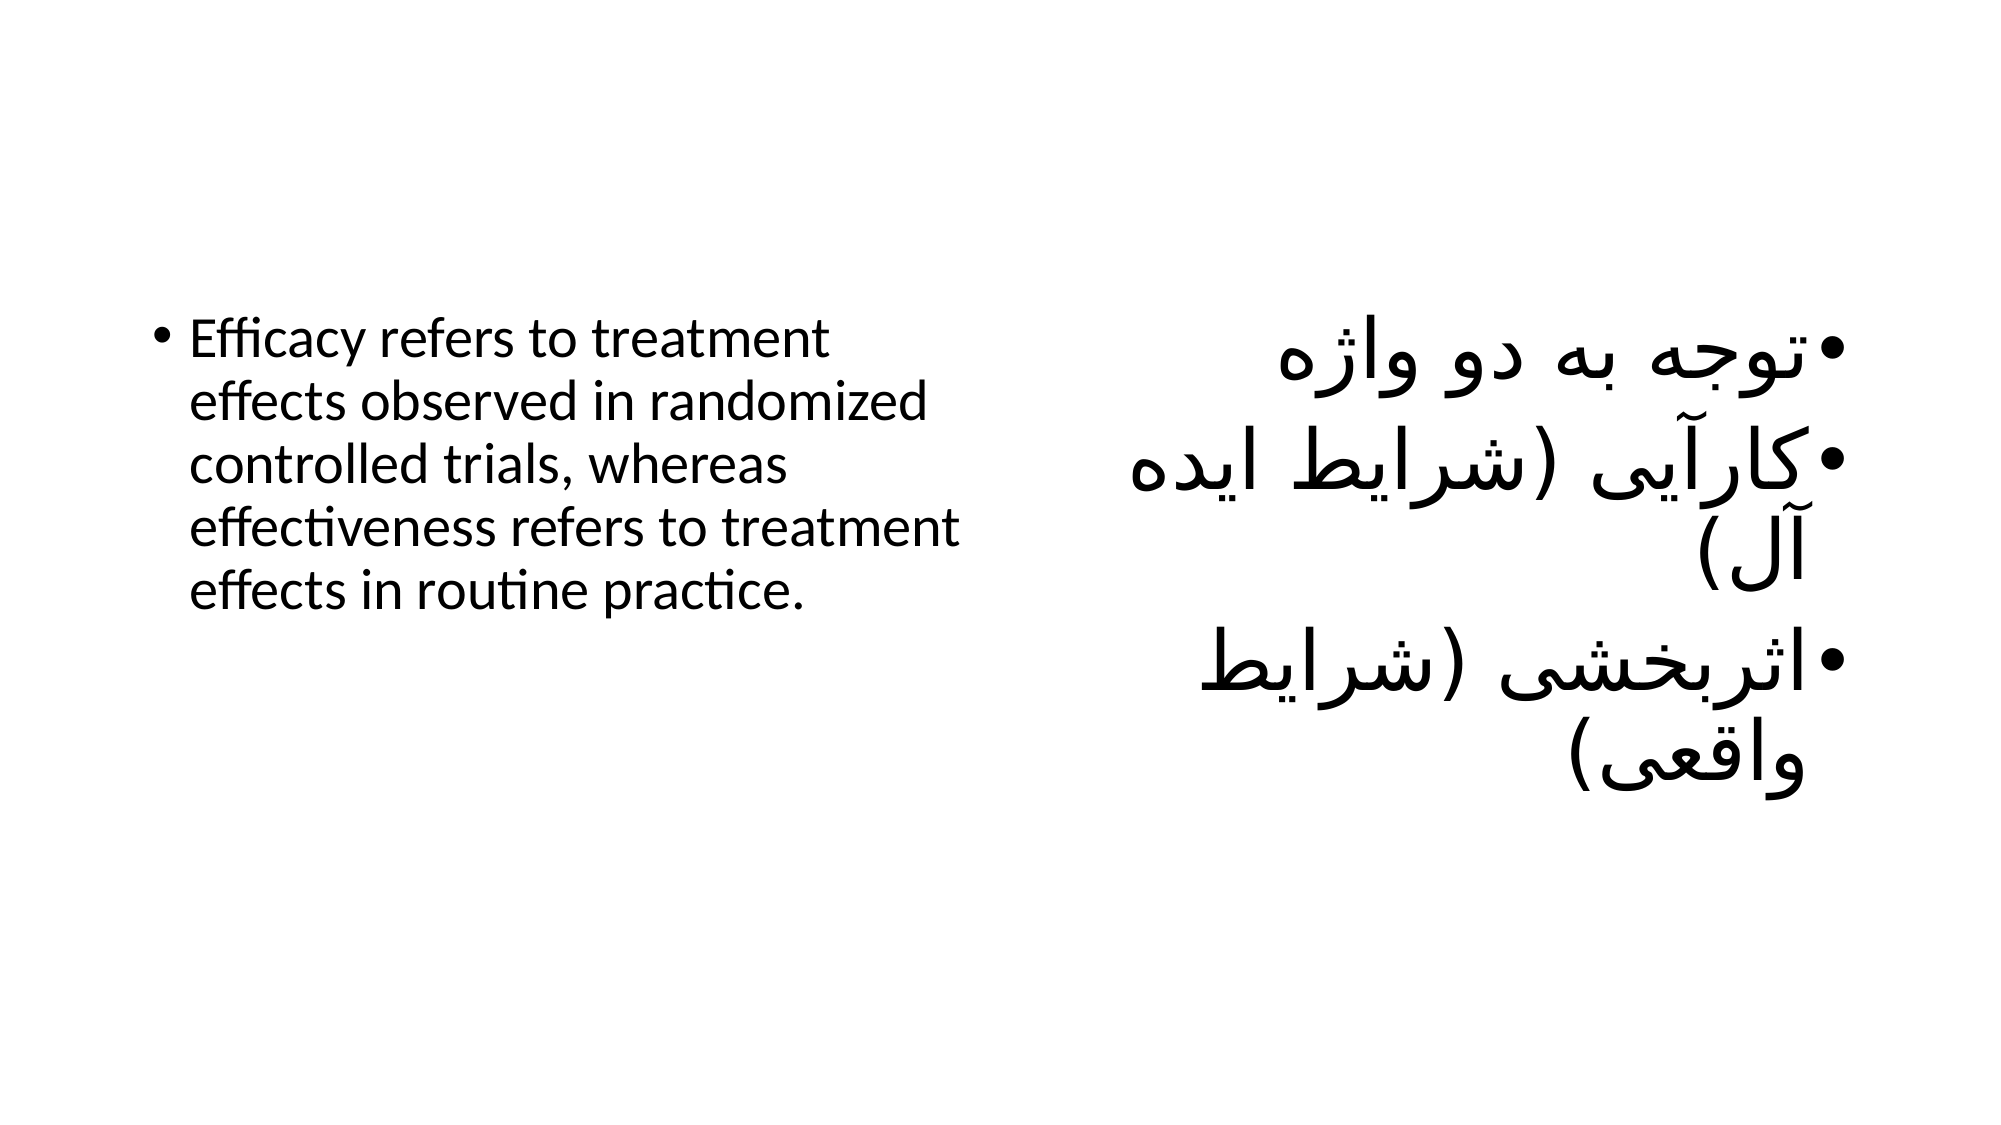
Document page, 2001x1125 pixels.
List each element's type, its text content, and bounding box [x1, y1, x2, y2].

list Efficacy refers to treatment effects observed in randomized controlled trials, whereas effectiveness refers to treatment effects in routine practice. [137, 299, 988, 1014]
list توجه به دو واژه کارآیی (شرایط ایده آل) اثربخشی (شرایط واقعی) [1012, 299, 1863, 1014]
